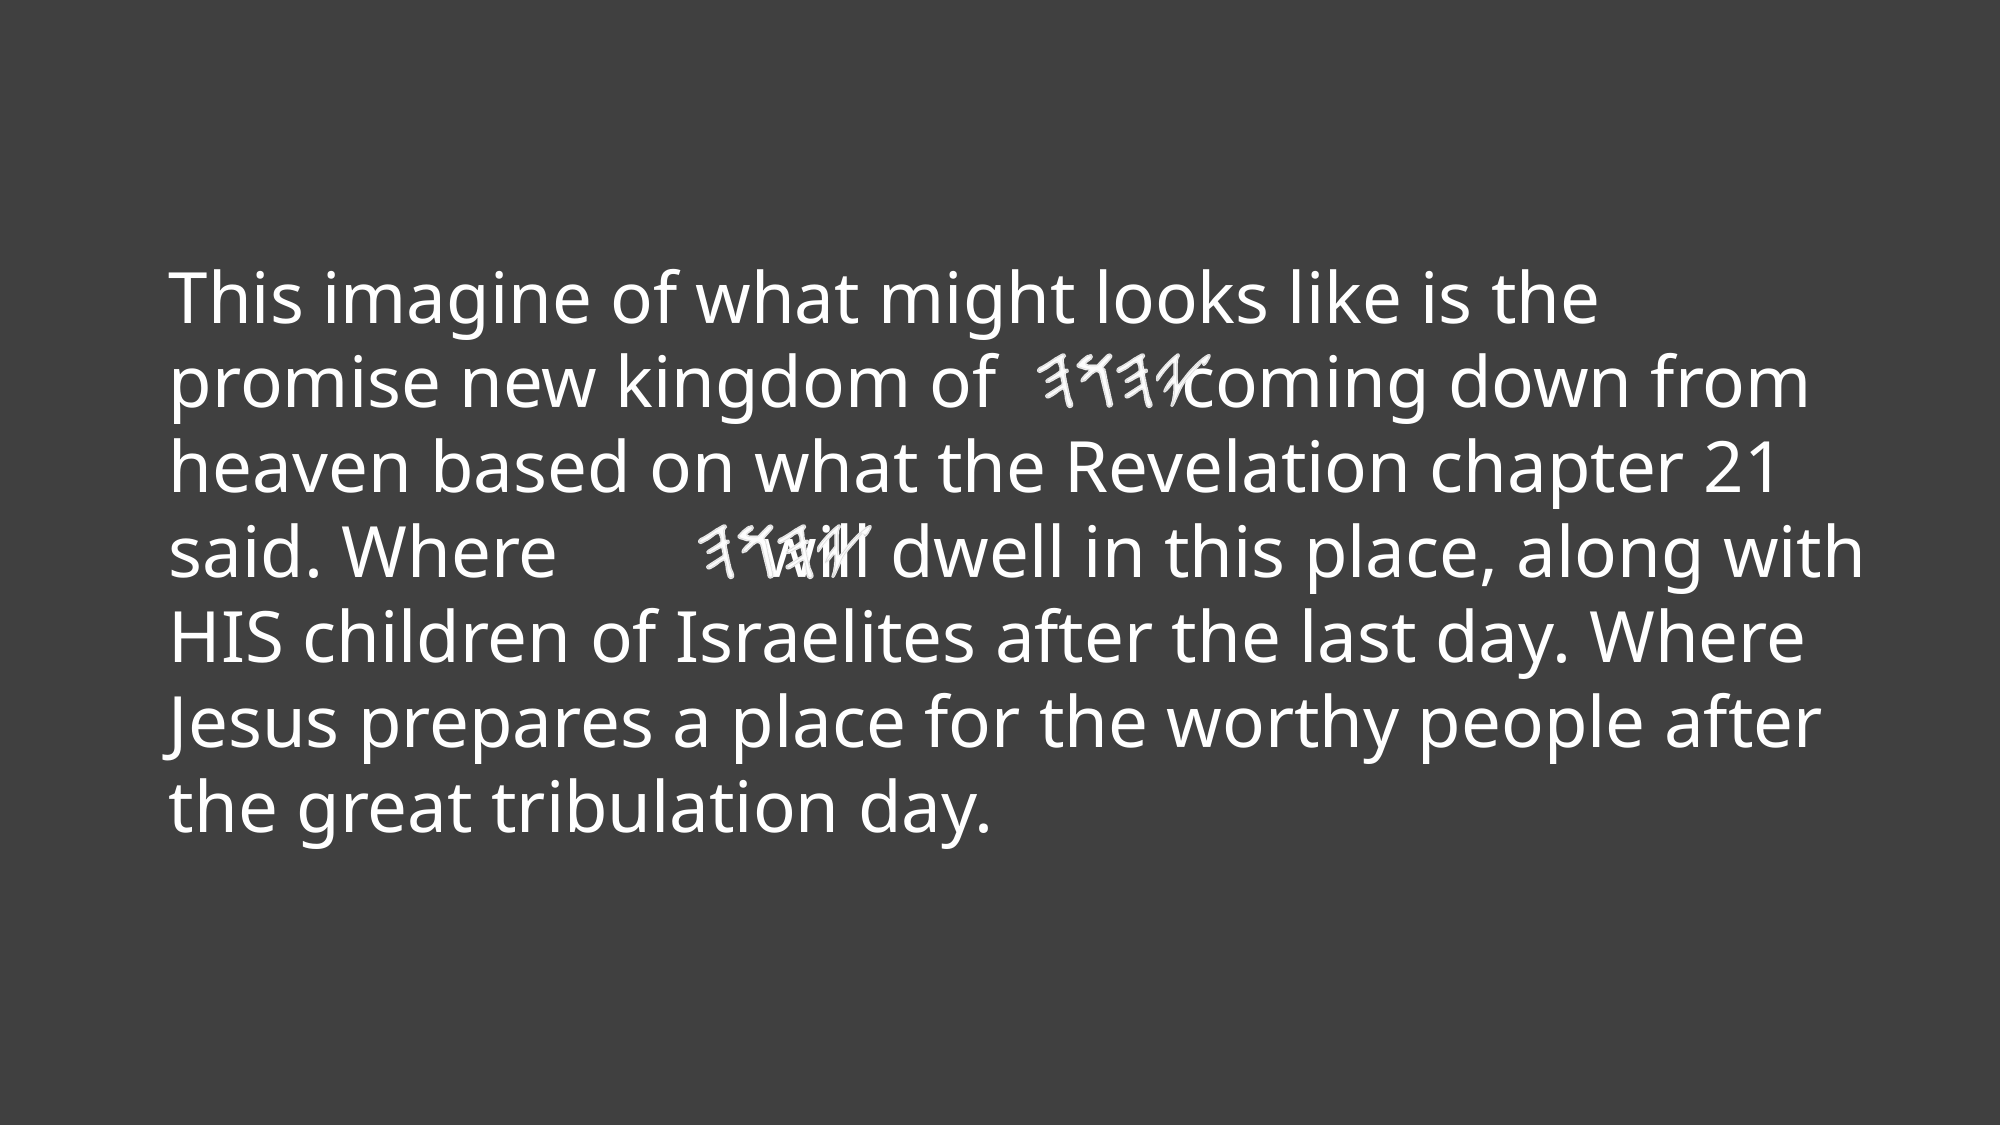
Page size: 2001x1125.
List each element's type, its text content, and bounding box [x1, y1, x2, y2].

text_box This imagine of what might looks like is the promise new kingdom of coming down from heaven based on what the Revelation chapter 21 said. Where will dwell in this place, along with HIS children of Israelites after the last day. Where Jesus prepares a place for the worthy people after the great tribulation day. [154, 244, 1888, 855]
picture [697, 522, 872, 580]
picture [1036, 351, 1211, 409]
